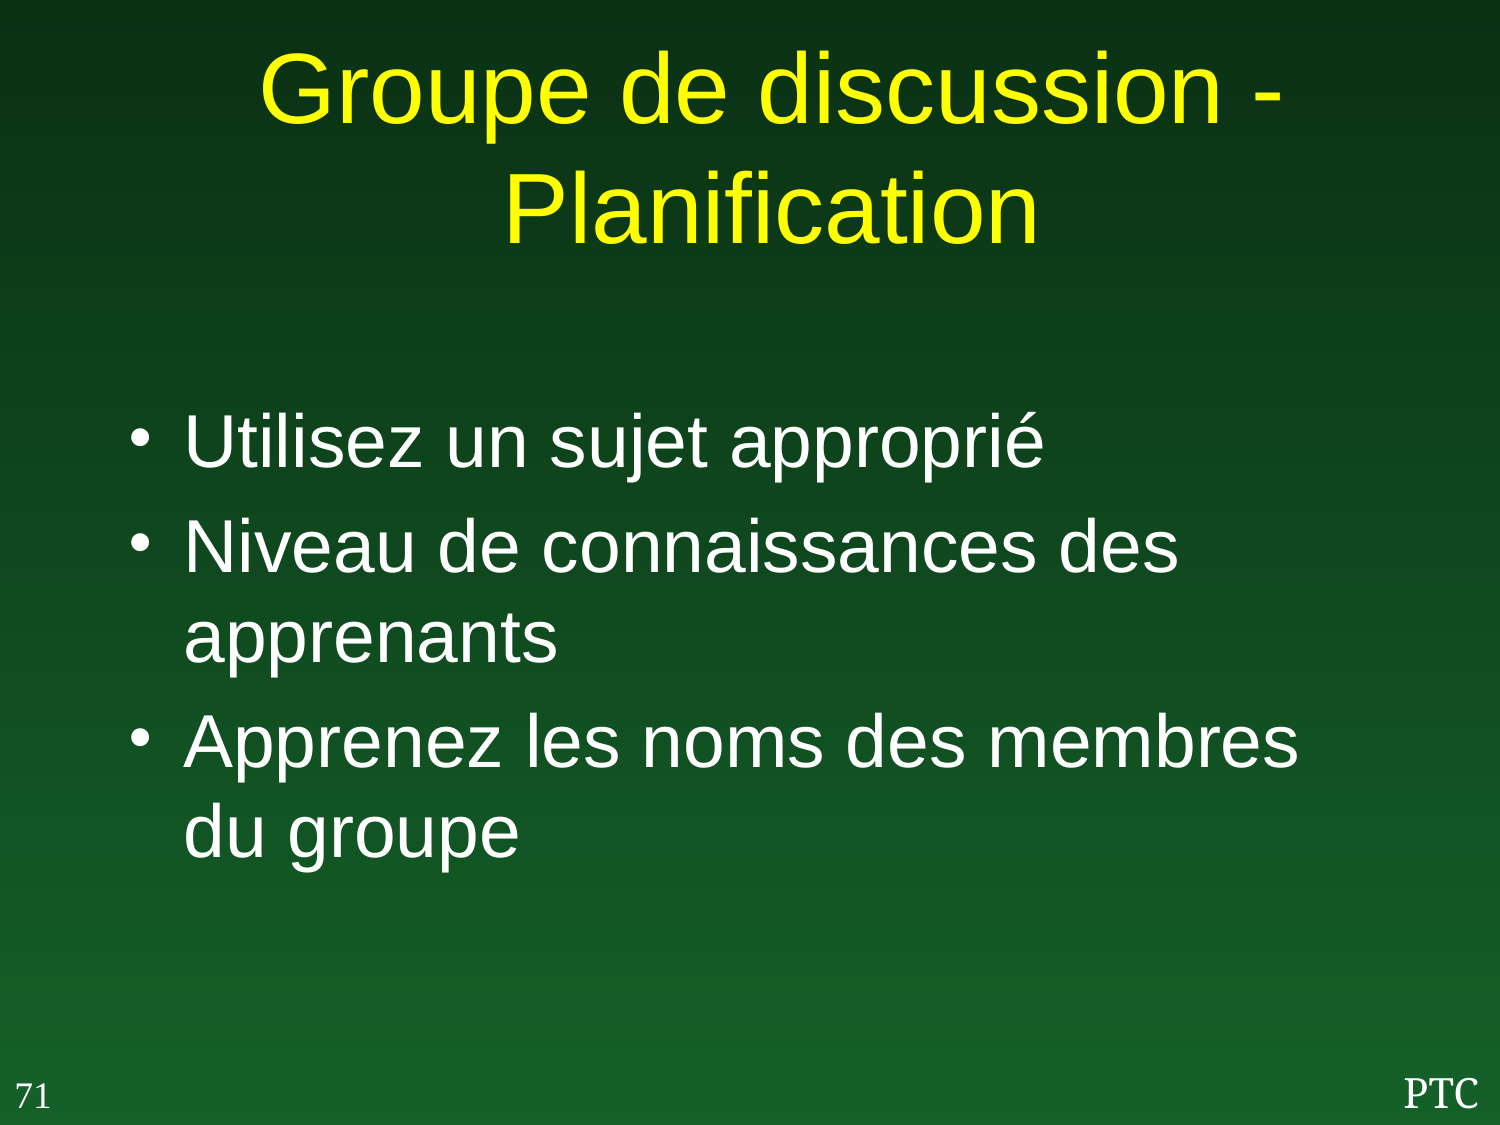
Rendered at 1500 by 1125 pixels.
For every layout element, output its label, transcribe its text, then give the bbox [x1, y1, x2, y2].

list Utilisez un sujet approprié Niveau de connaissances des apprenants Apprenez les noms des membres du groupe [112, 385, 1388, 992]
text_box 71 [0, 1063, 67, 1124]
title Groupe de discussion - Planification [43, 49, 1500, 238]
